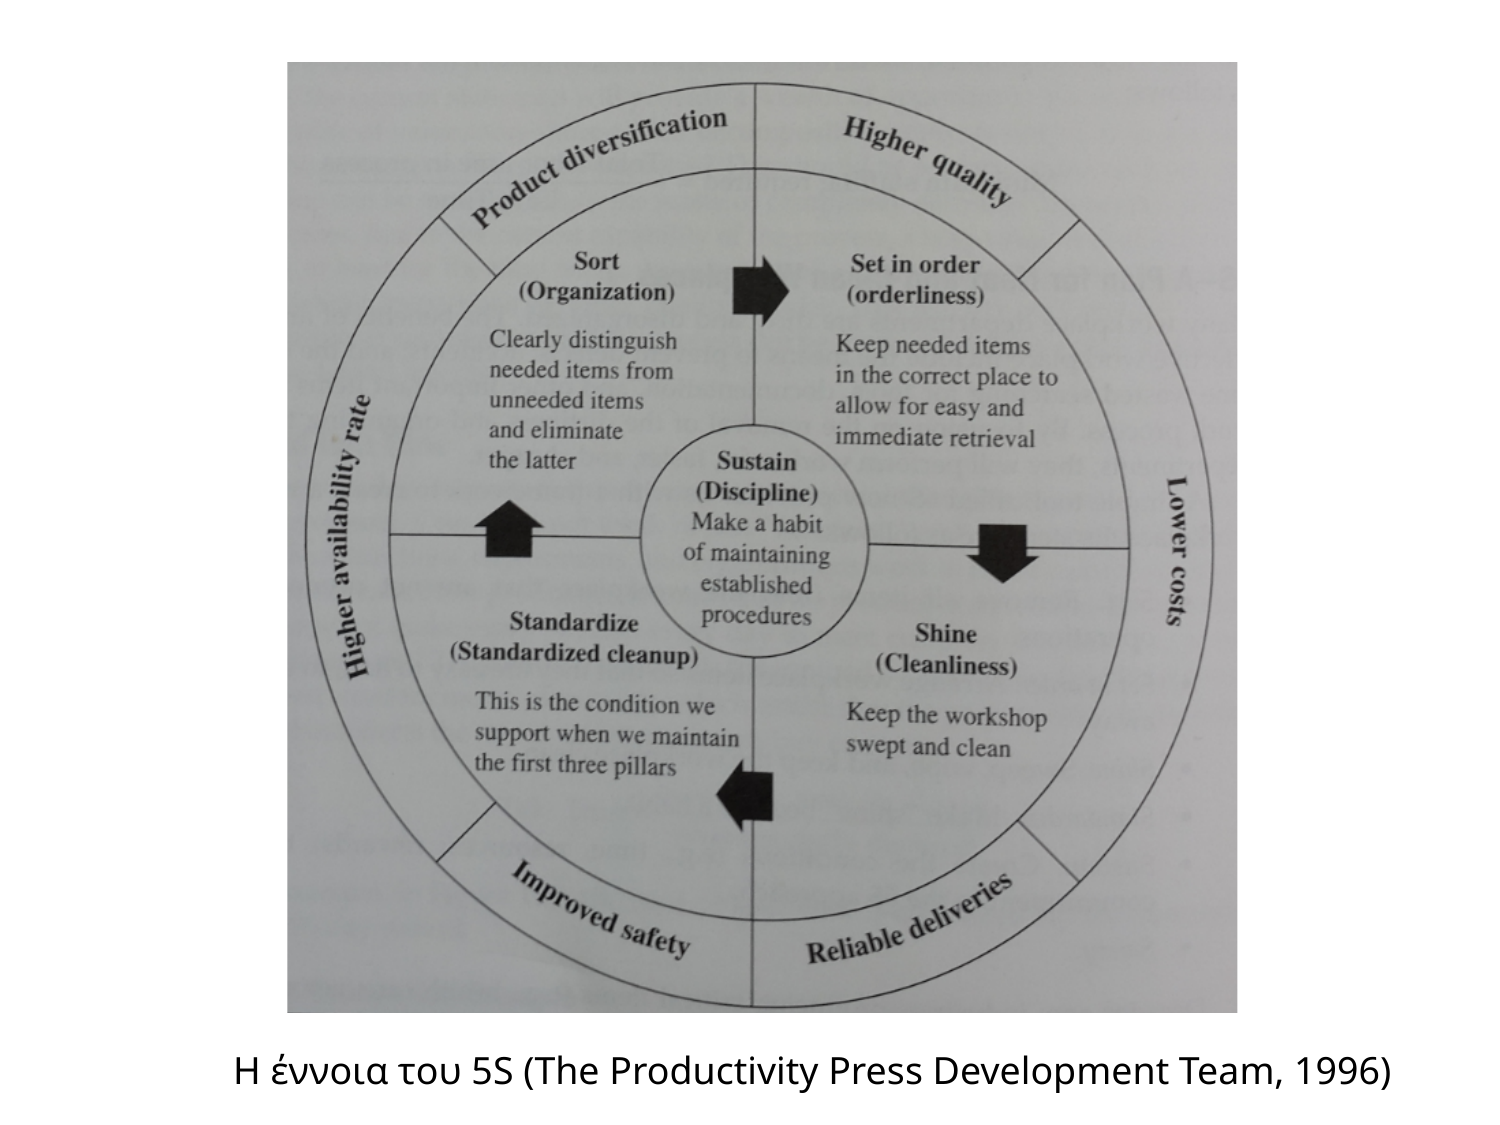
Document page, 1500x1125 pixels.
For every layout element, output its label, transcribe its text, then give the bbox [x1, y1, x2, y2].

text_box Η έννοια του 5S (The Productivity Press Development Team, 1996) [218, 1039, 1417, 1100]
picture [287, 62, 1238, 1013]
